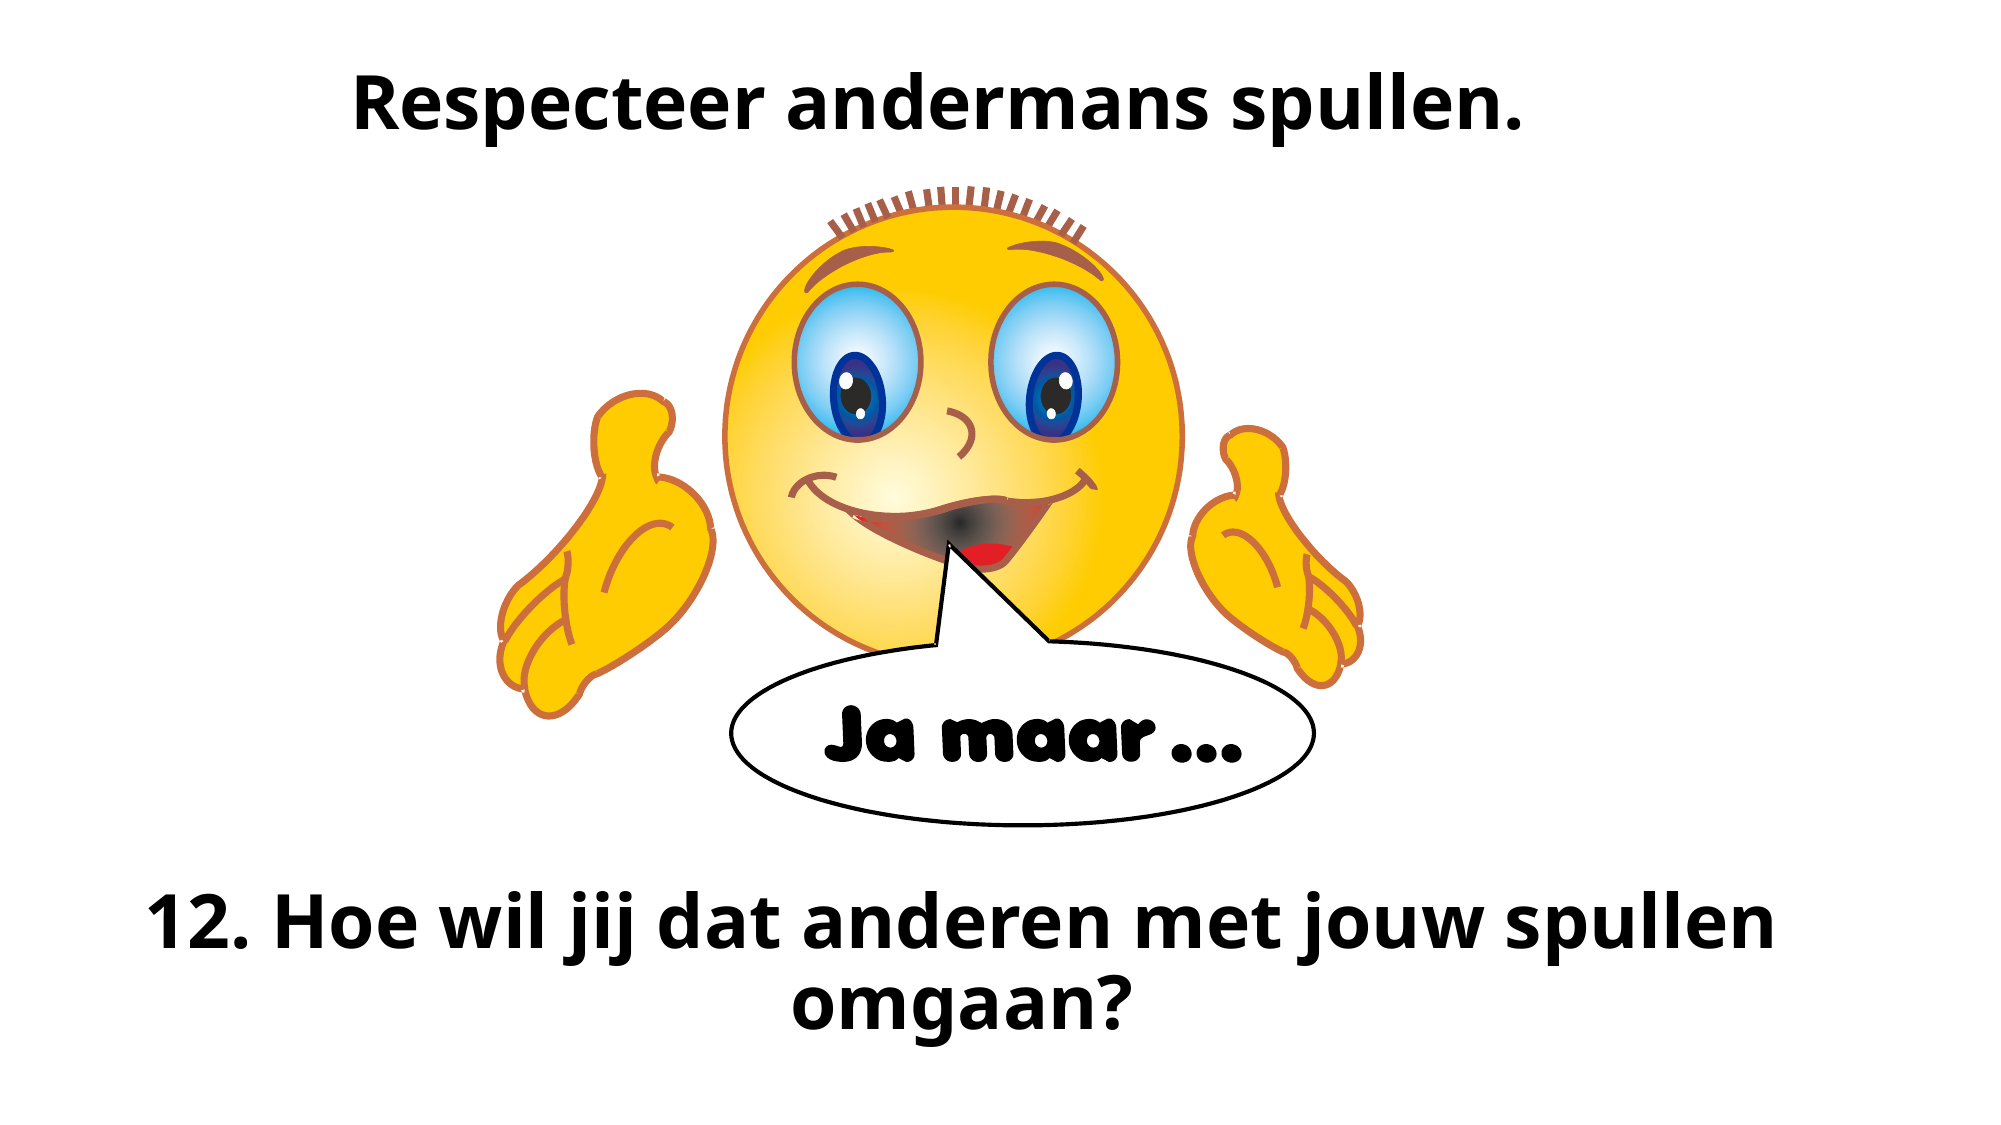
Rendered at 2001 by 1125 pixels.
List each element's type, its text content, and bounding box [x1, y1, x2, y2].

text_box Respecteer andermans spullen. [34, 57, 1842, 168]
text_box 12. Hoe wil jij dat anderen met jouw spullen omgaan? [70, 876, 1854, 987]
picture [496, 185, 1365, 828]
